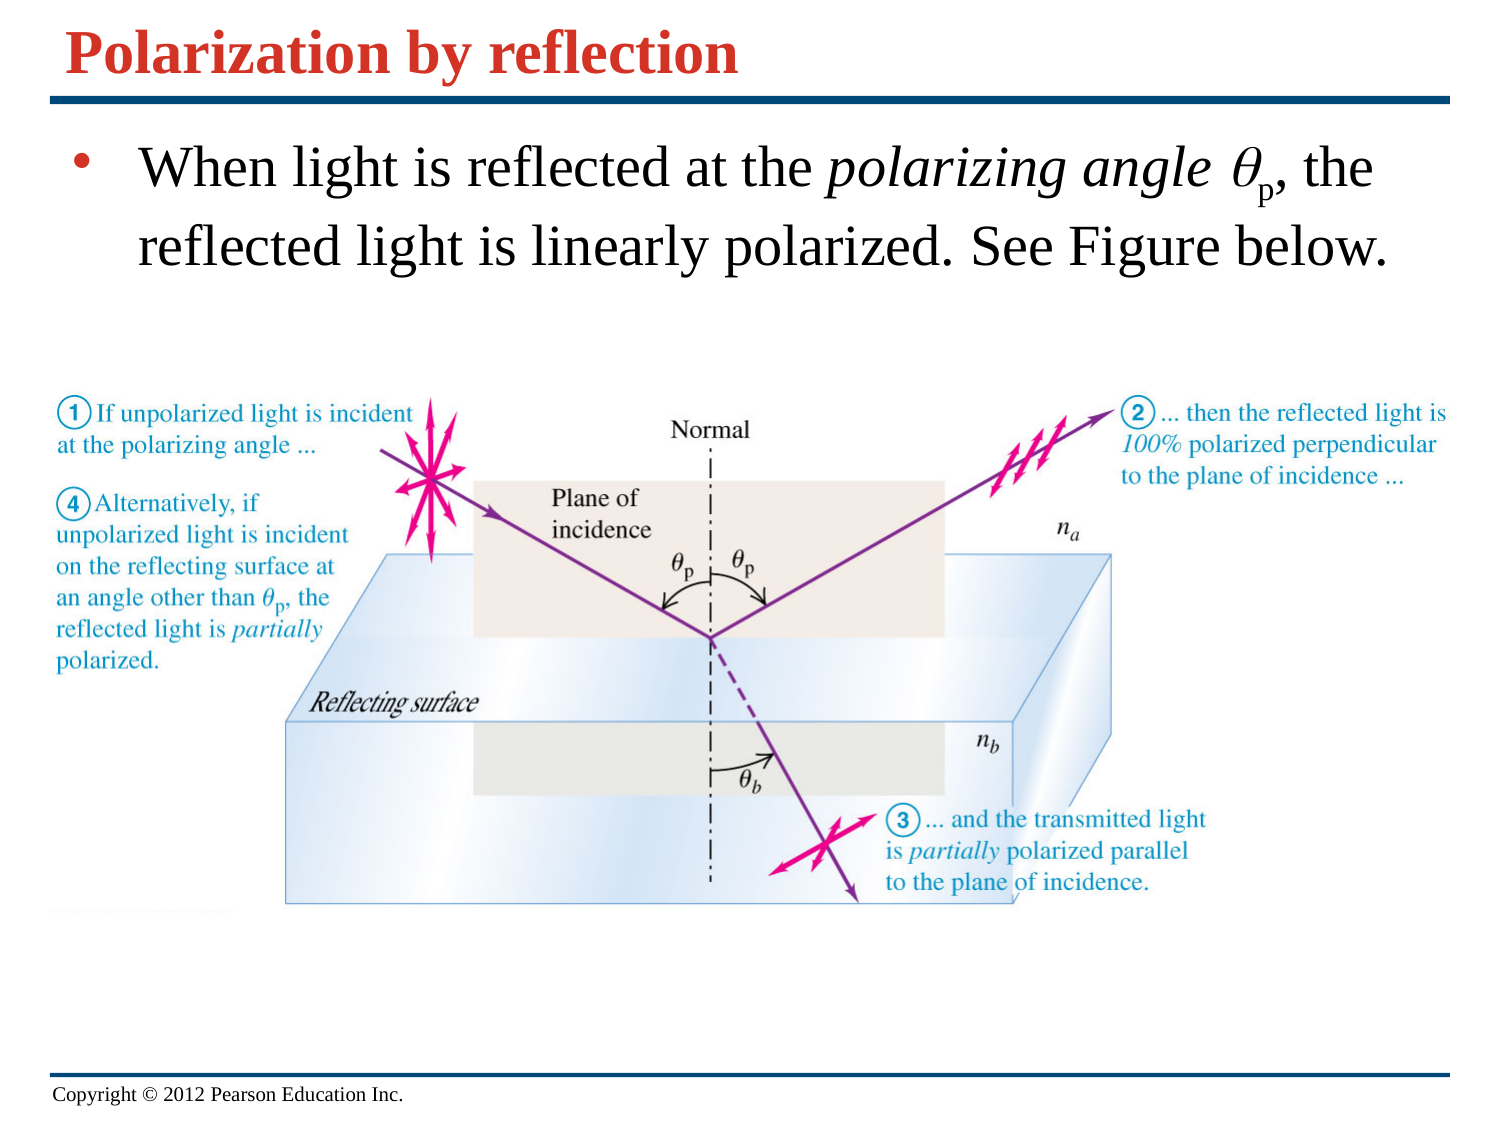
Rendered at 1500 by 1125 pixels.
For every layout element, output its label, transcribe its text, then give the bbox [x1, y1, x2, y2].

picture [49, 389, 1452, 913]
list When light is reflected at the polarizing angle p, the reflected light is linearly polarized. See Figure below. [39, 120, 1452, 277]
title Polarization by reflection [50, 12, 1500, 96]
